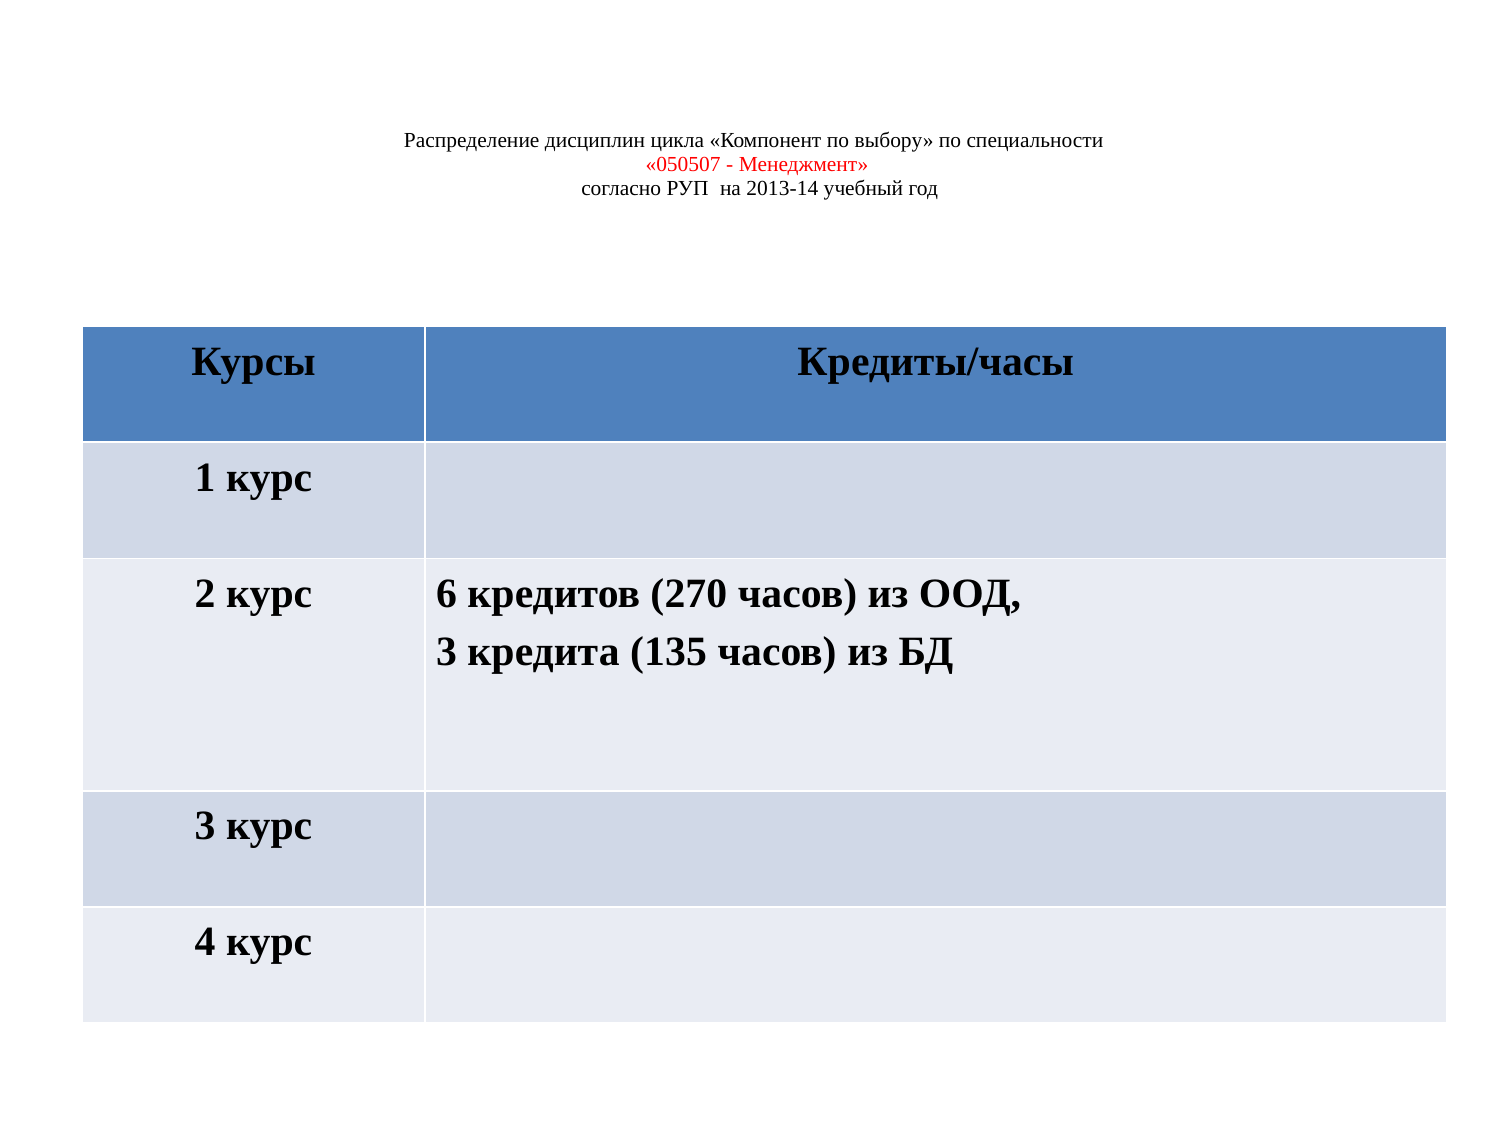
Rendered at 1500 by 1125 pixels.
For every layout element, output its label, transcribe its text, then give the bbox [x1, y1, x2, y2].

title Распределение дисциплин цикла «Компонент по выбору» по специальности «050507 - Менеджмент» согласно РУП на 2013-14 учебный год [82, 46, 1432, 279]
table_cell 3 курс [83, 792, 424, 906]
table_cell 6 кредитов (270 часов) из ООД, 3 кредита (135 часов) из БД [426, 559, 1446, 790]
table_cell [426, 792, 1446, 906]
table_cell [426, 443, 1446, 558]
table_cell 4 курс [83, 908, 424, 1022]
table_header Курсы [83, 327, 424, 441]
table_cell [426, 908, 1446, 1022]
table_cell 1 курс [83, 443, 424, 558]
table_cell 2 курс [83, 559, 424, 790]
table_header Кредиты/часы [426, 327, 1446, 441]
